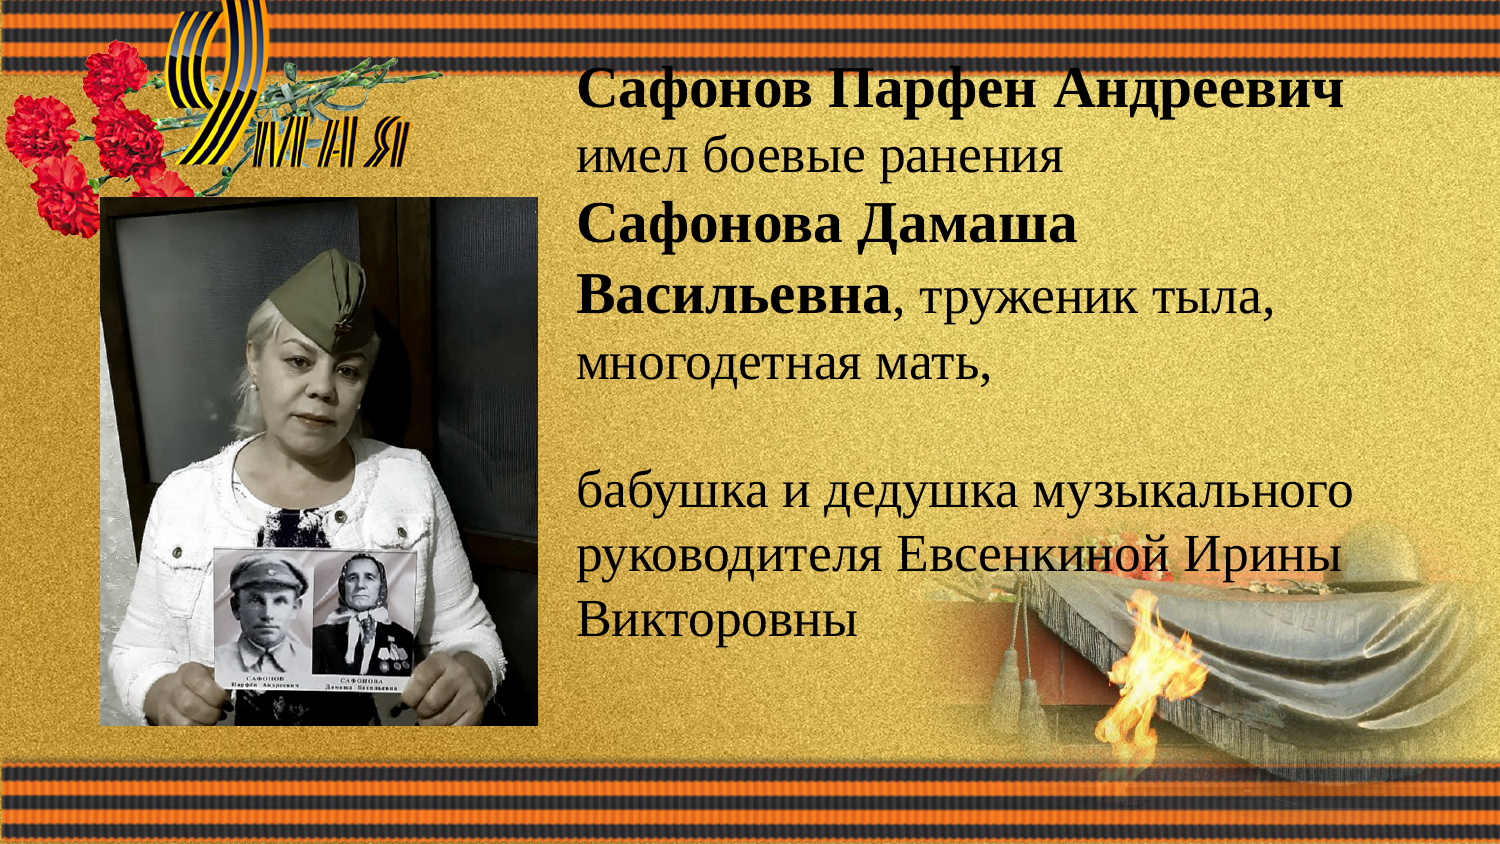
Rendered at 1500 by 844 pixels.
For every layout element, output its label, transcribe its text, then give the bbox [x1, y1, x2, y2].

picture [0, 0, 1500, 844]
title Сафонов Парфен Андреевич имел боевые ранения Сафонова Дамаша Васильевна, труженик тыла, многодетная мать, бабушка и дедушка музыкального руководителя Евсенкиной Ирины Викторовны [561, 33, 1425, 726]
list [100, 197, 538, 726]
